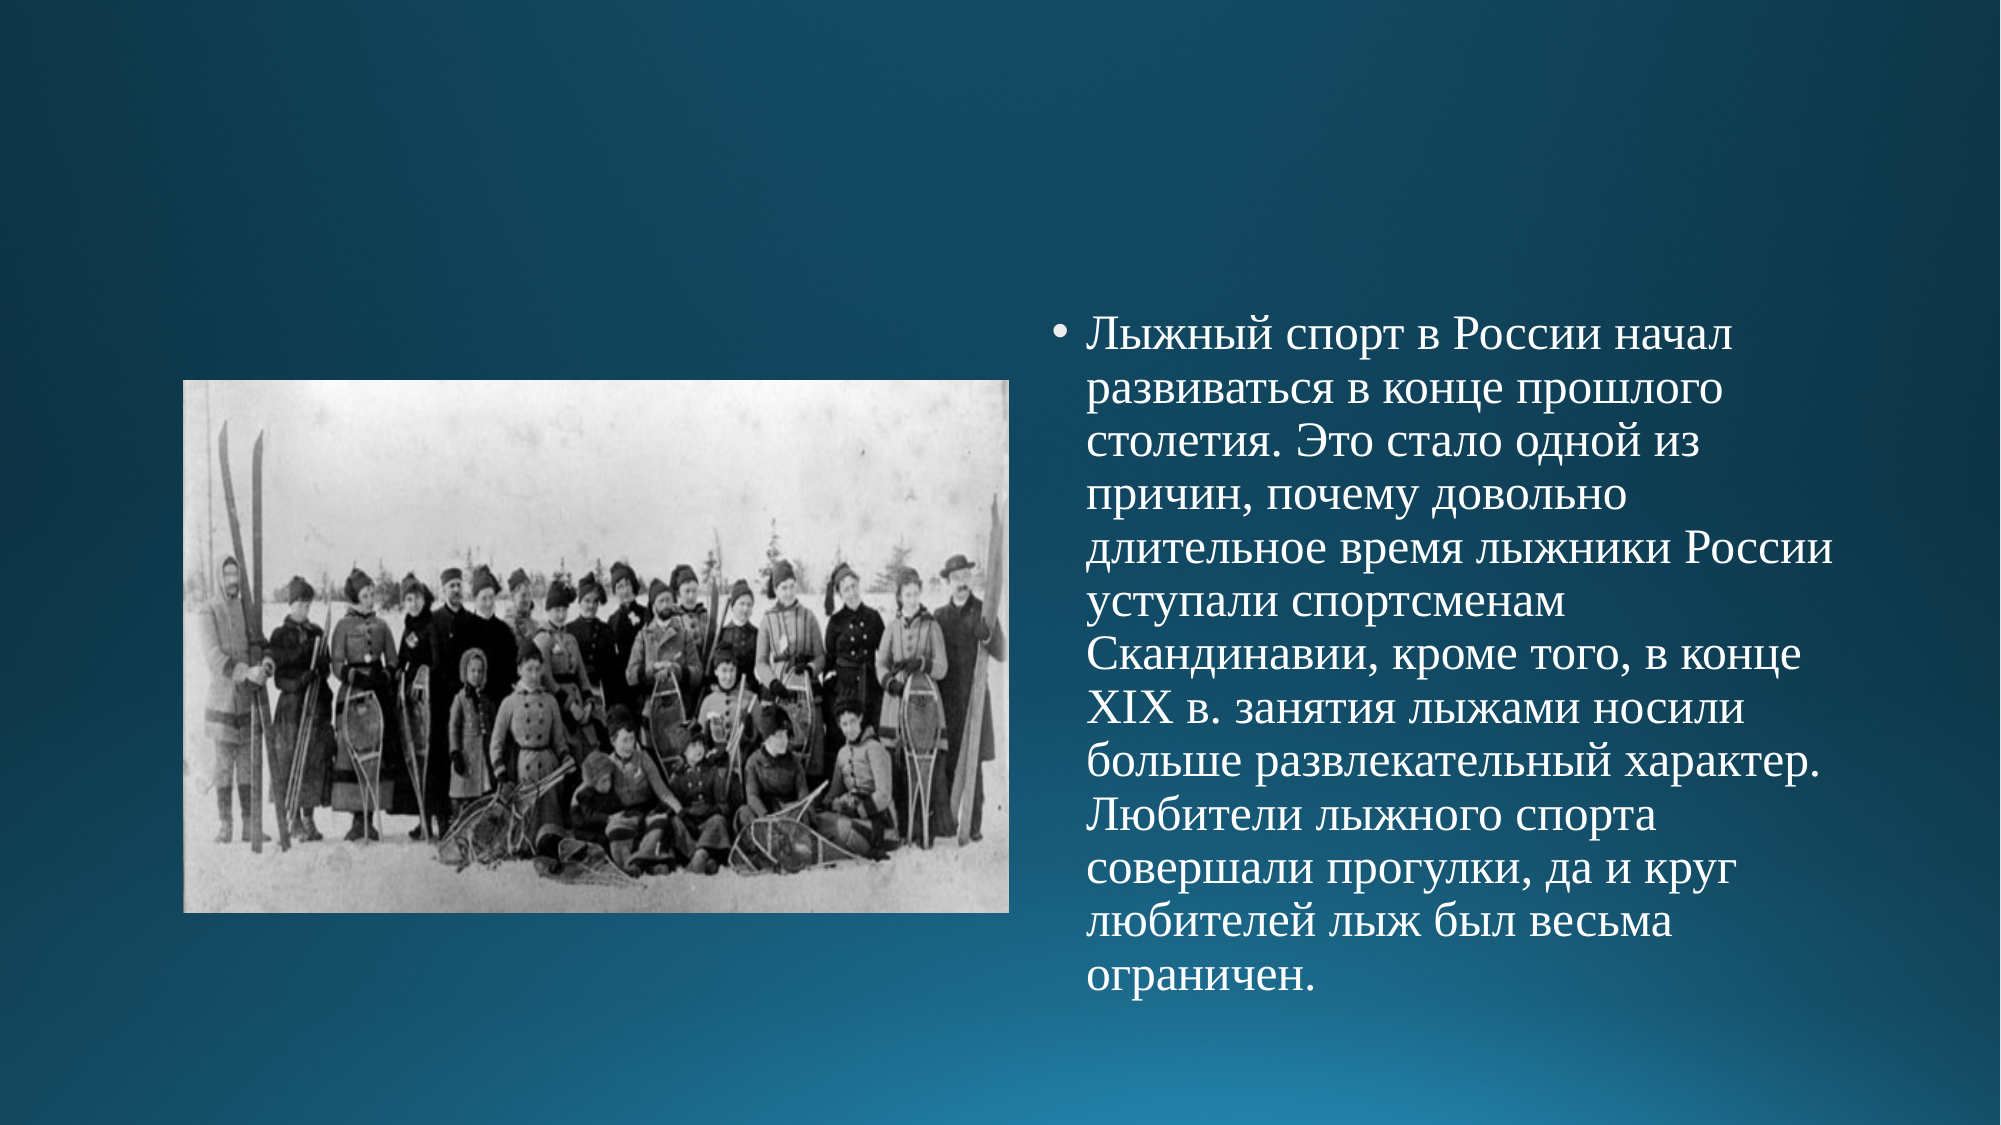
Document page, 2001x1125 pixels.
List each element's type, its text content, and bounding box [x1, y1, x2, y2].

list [183, 380, 1009, 913]
list Лыжный спорт в России начал развиваться в конце прошлого столетия. Это стало одной из причин, почему довольно длительное время лыжники России уступали спортсменам Скандинавии, кроме того, в конце XIX в. занятия лыжами носили больше развлекательный характер. Любители лыжного спорта совершали прогулки, да и круг любителей лыж был весьма ограничен. [1036, 299, 1863, 1014]
picture [0, 0, 2001, 1125]
